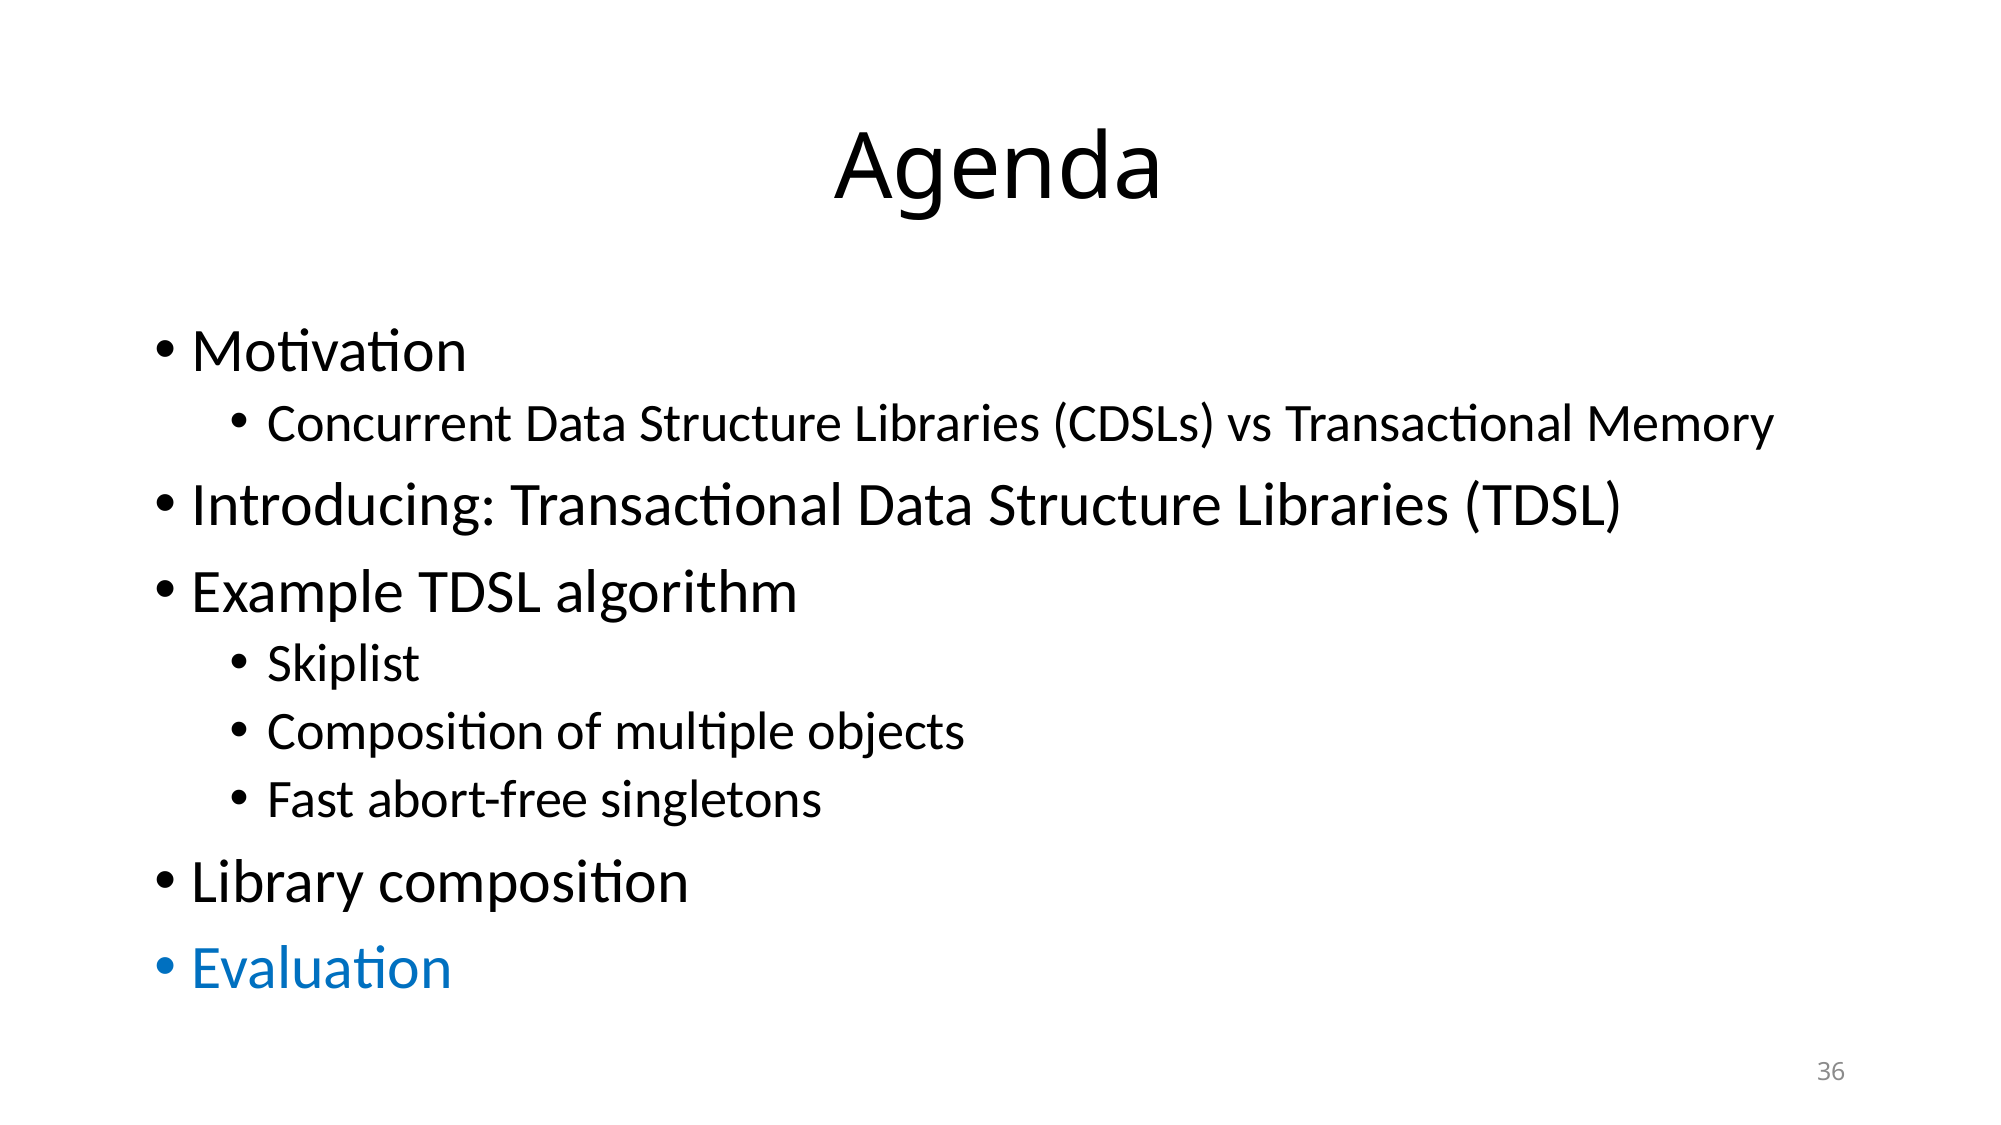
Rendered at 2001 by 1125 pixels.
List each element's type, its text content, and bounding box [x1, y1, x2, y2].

list Motivation Concurrent Data Structure Libraries (CDSLs) vs Transactional Memory Introducing: Transactional Data Structure Libraries (TDSL) Example TDSL algorithm Skiplist Composition of multiple objects Fast abort-free singletons Library composition Evaluation [139, 310, 1865, 1024]
slide_number 36 [1410, 1042, 1861, 1103]
title Agenda [137, 59, 1863, 278]
